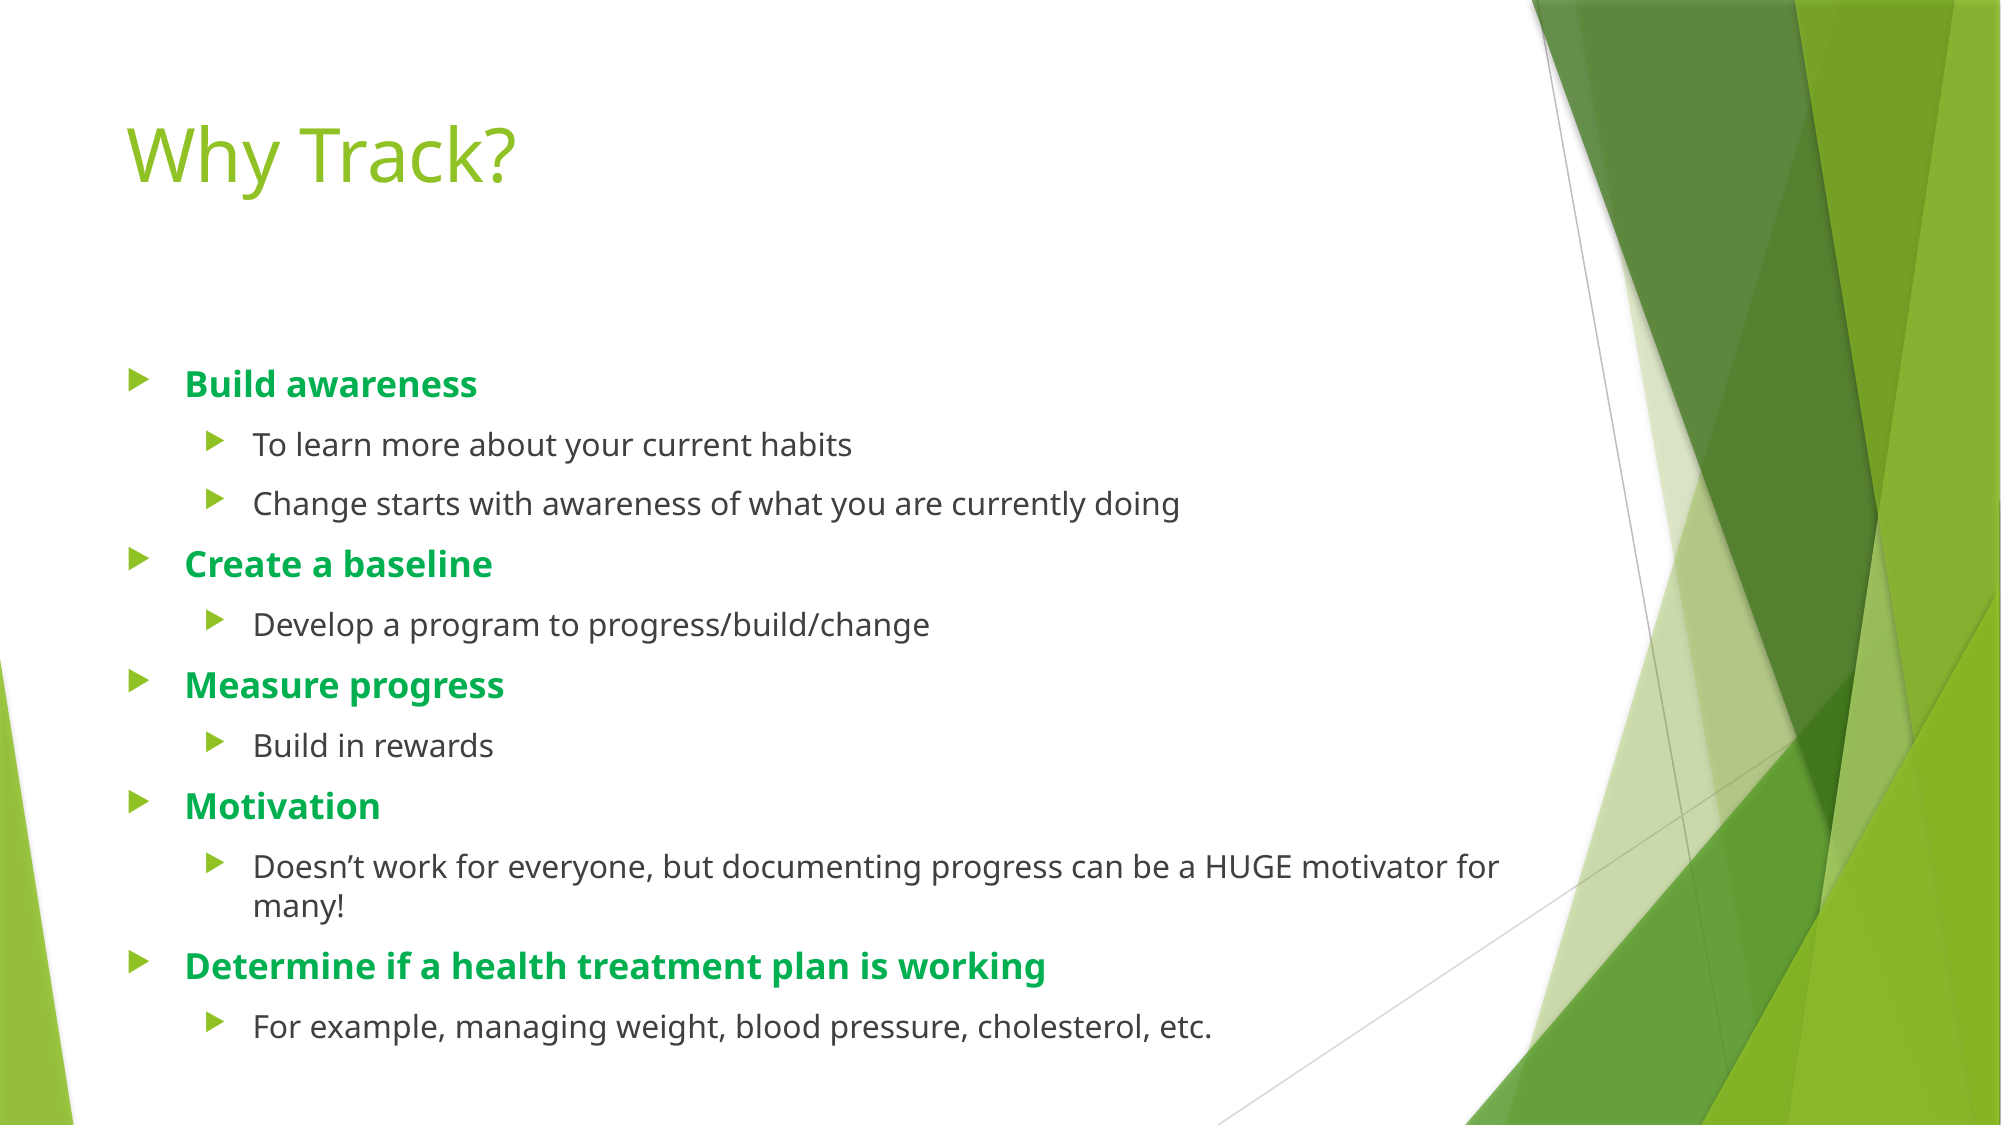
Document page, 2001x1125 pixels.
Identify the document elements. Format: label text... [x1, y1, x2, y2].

title Why Track? [111, 99, 1522, 317]
list Build awareness To learn more about your current habits Change starts with awareness of what you are currently doing Create a baseline Develop a program to progress/build/change Measure progress Build in rewards Motivation Doesn’t work for everyone, but documenting progress can be a HUGE motivator for many! Determine if a health treatment plan is working For example, managing weight, blood pressure, cholesterol, etc. [111, 354, 1522, 1053]
